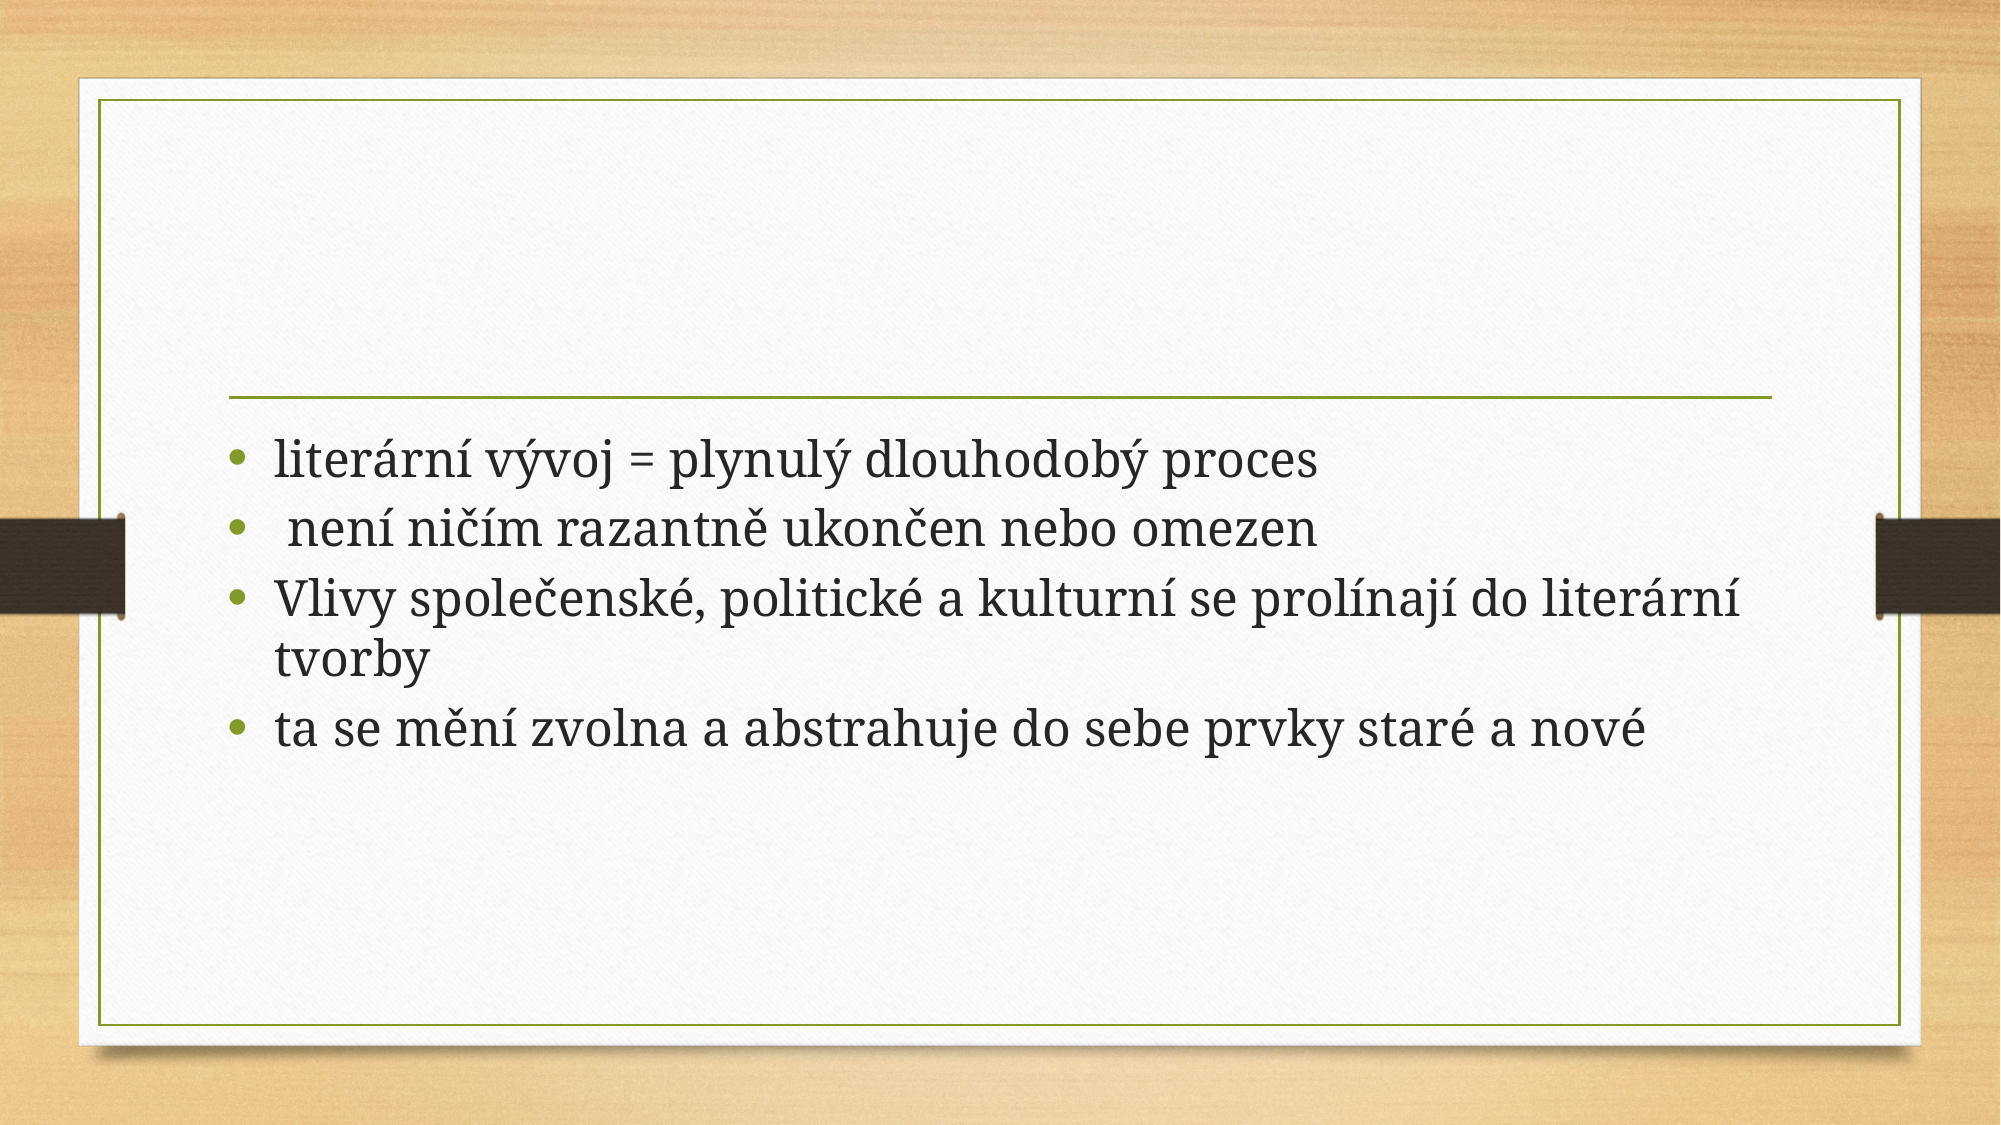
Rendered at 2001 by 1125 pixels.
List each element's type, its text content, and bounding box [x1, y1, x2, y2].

picture [0, 0, 2001, 1125]
list literární vývoj = plynulý dlouhodobý proces není ničím razantně ukončen nebo omezen Vlivy společenské, politické a kulturní se prolínají do literární tvorby ta se mění zvolna a abstrahuje do sebe prvky staré a nové [212, 419, 1788, 964]
